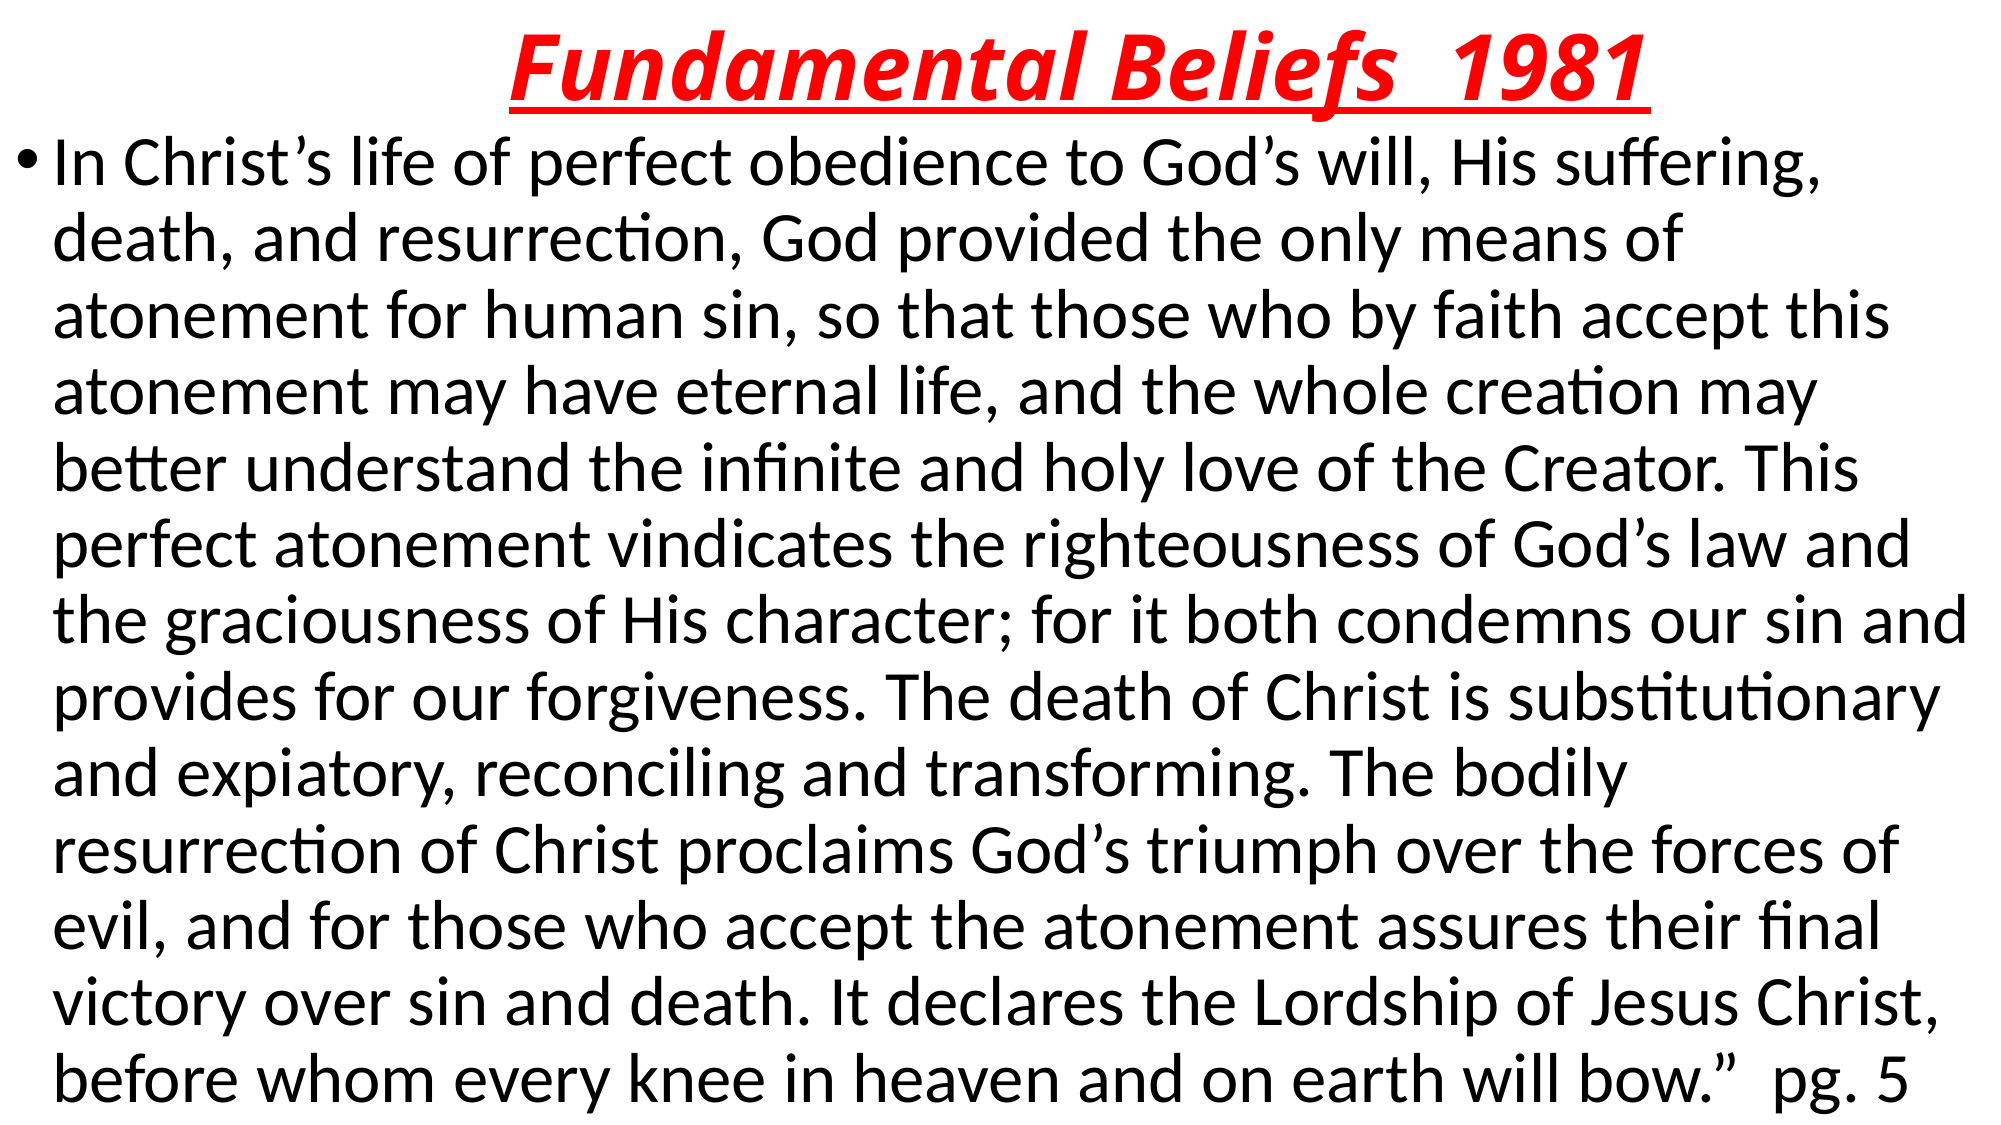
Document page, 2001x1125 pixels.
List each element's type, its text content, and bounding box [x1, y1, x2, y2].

list In Christ’s life of perfect obedience to God’s will, His suffering, death, and resurrection, God provided the only means of atonement for human sin, so that those who by faith accept this atonement may have eternal life, and the whole creation may better understand the infinite and holy love of the Creator. This perfect atonement vindicates the righteousness of God’s law and the graciousness of His character; for it both condemns our sin and provides for our forgiveness. The death of Christ is substitutionary and expiatory, reconciling and transforming. The bodily resurrection of Christ proclaims God’s triumph over the forces of evil, and for those who accept the atonement assures their final victory over sin and death. It declares the Lordship of Jesus Christ, before whom every knee in heaven and on earth will bow.” pg. 5 [0, 116, 2000, 1125]
title Fundamental Beliefs 1981 [137, 0, 1863, 116]
